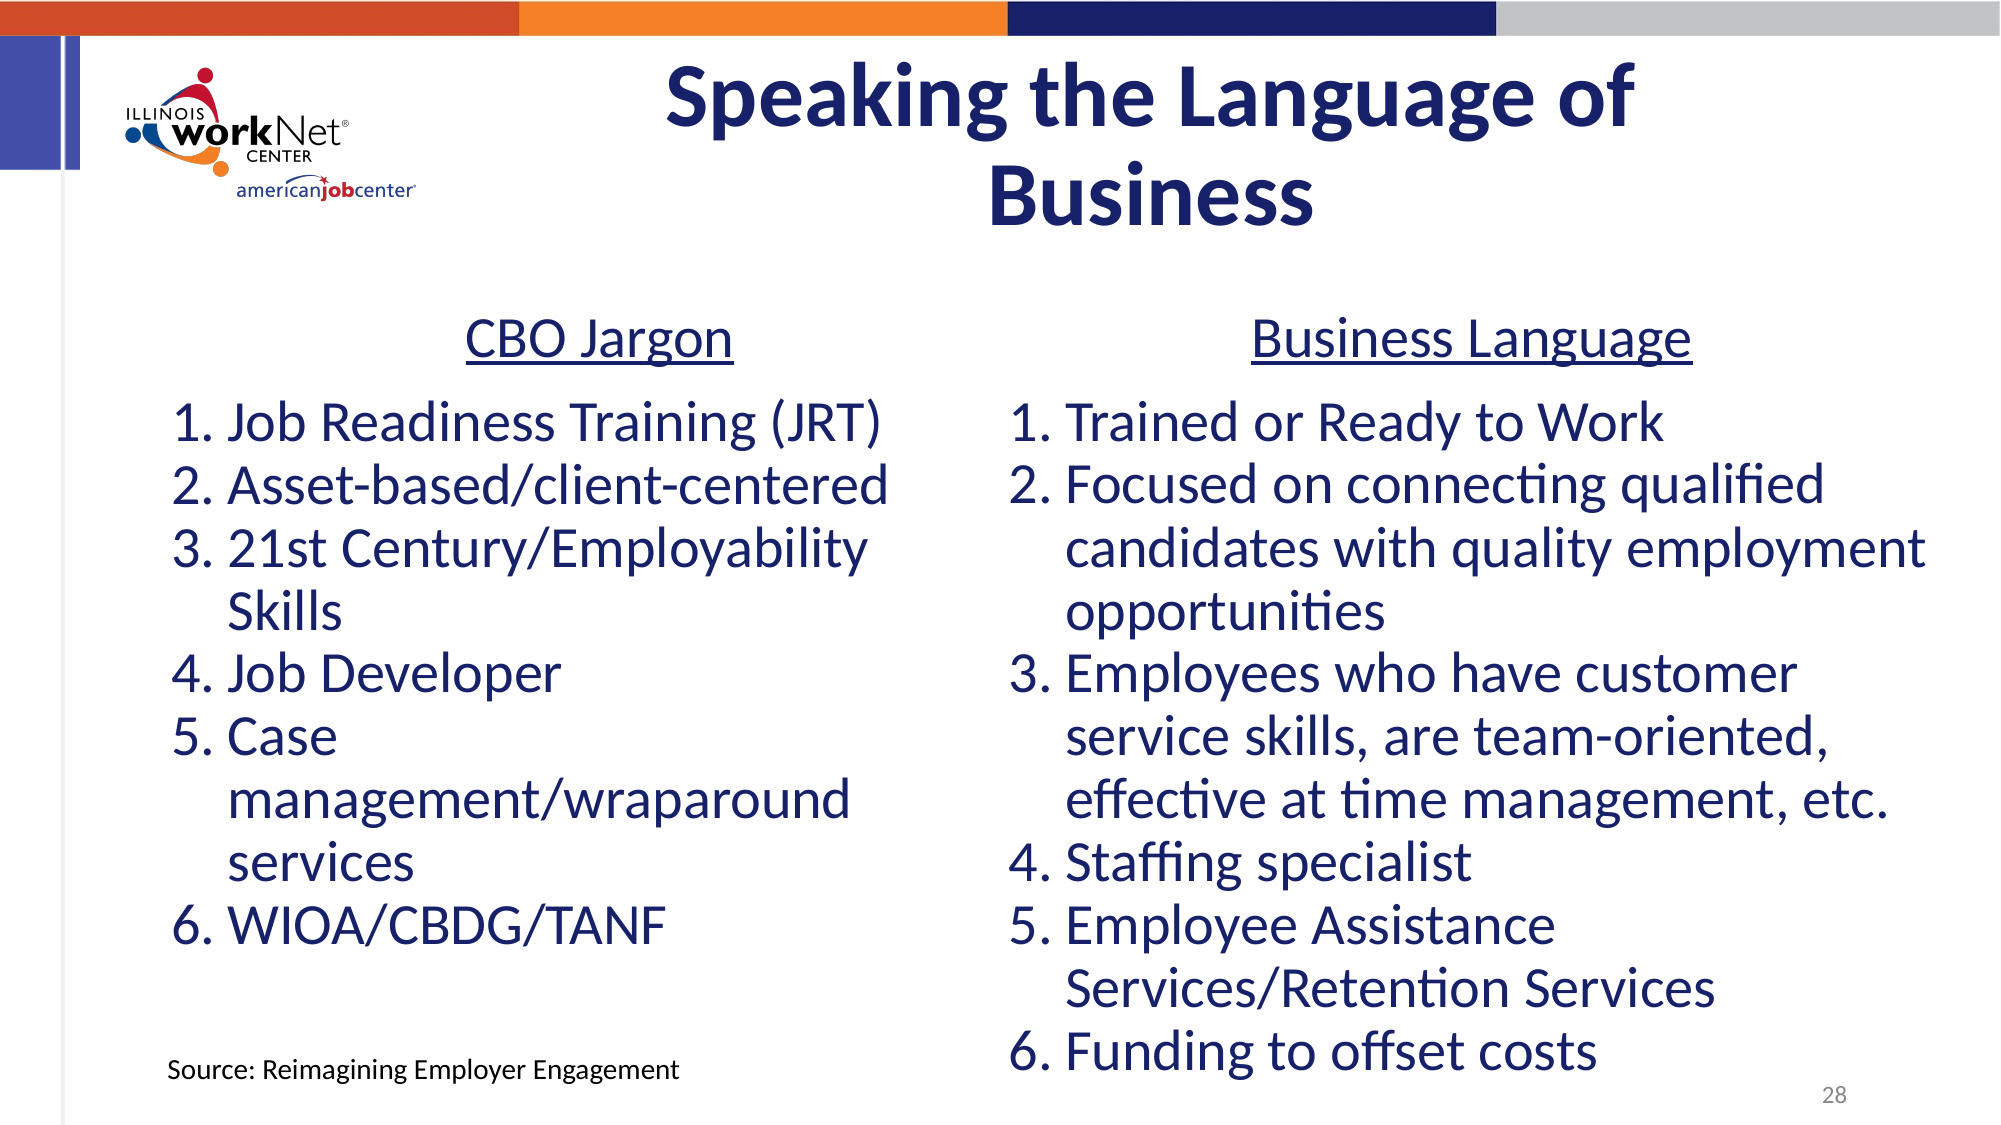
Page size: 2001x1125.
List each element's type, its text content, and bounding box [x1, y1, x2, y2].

list CBO Jargon Job Readiness Training (JRT) Asset-based/client-centered 21st Century/Employability Skills Job Developer Case management/wraparound services WIOA/CBDG/TANF [137, 299, 975, 1014]
slide_number ‹#› [1412, 1063, 1863, 1124]
text_box Source: Reimagining Employer Engagement [152, 1035, 880, 1100]
title Speaking the Language of Business [526, 100, 1777, 193]
picture [0, 0, 2000, 1125]
list Business Language Trained or Ready to Work Focused on connecting qualified candidates with quality employment opportunities Employees who have customer service skills, are team-oriented, effective at time management, etc. Staffing specialist Employee Assistance Services/Retention Services Funding to offset costs [975, 299, 1970, 1014]
